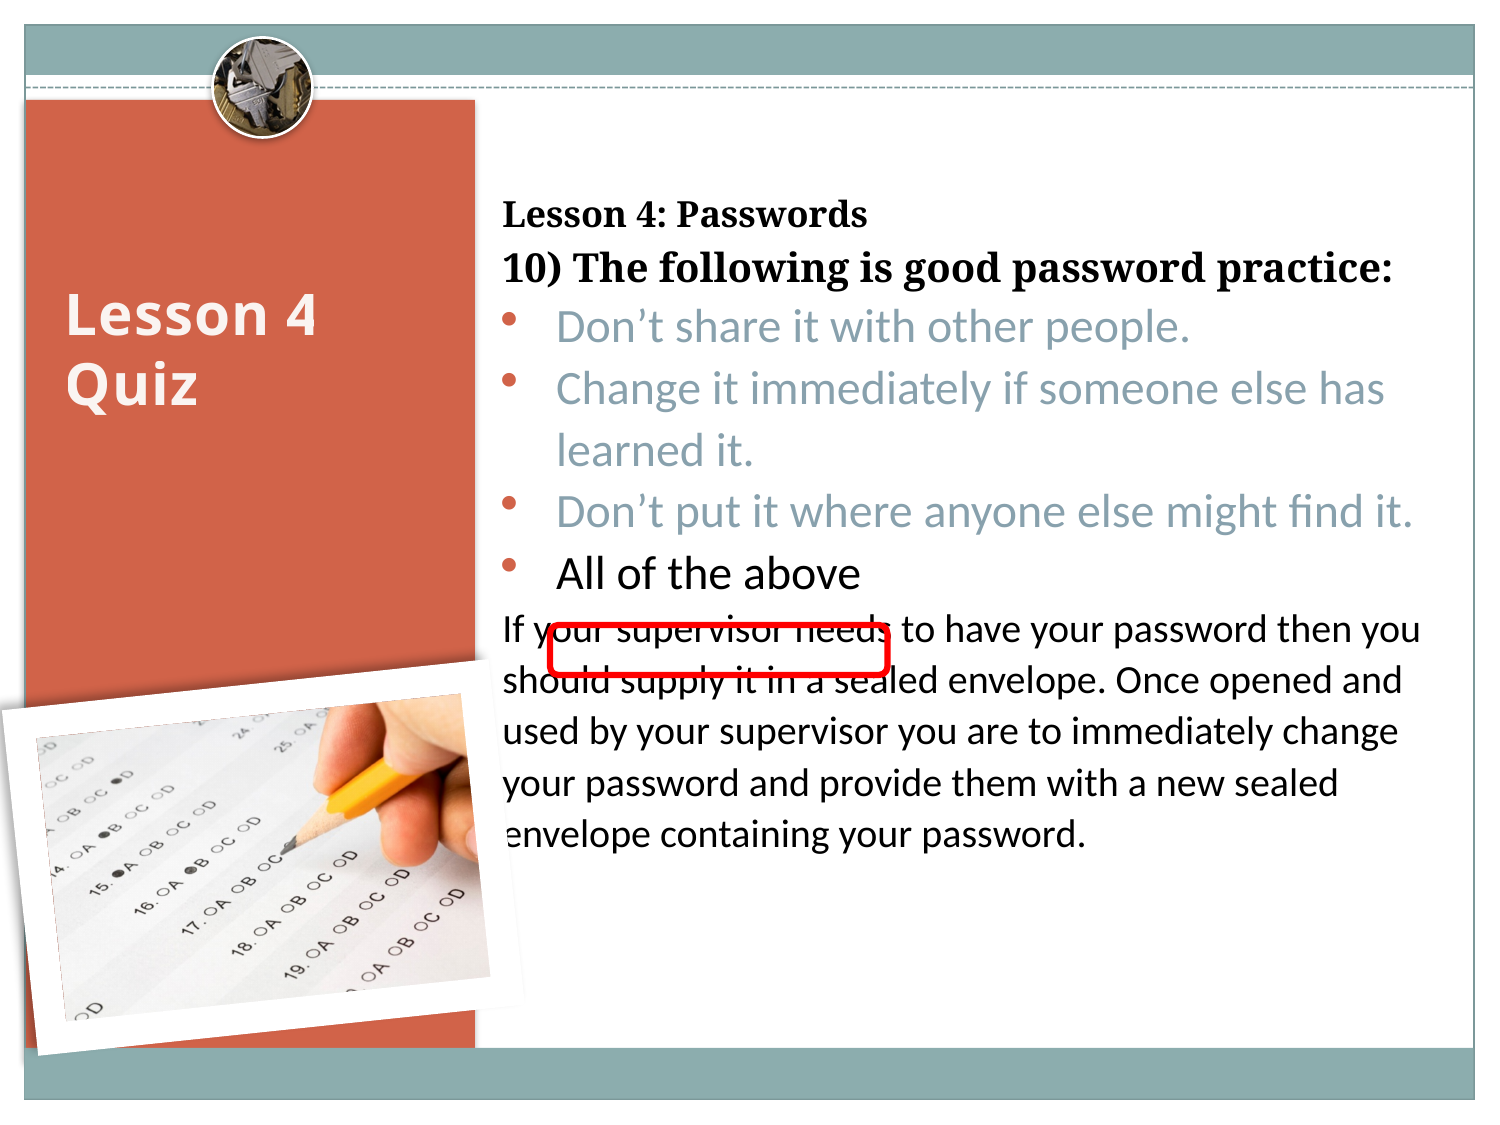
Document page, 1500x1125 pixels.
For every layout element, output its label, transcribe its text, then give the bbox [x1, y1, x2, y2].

text_box [547, 622, 890, 678]
picture [214, 39, 311, 136]
title Lesson 4 Quiz [50, 174, 463, 425]
list Lesson 4: Passwords 10) The following is good password practice: Don’t share it with other people. Change it immediately if someone else has learned it. Don’t put it where anyone else might find it. All of the above If your supervisor needs to have your password then you should supply it in a sealed envelope. Once opened and used by your supervisor you are to immediately change your password and provide them with a new sealed envelope containing your password. [487, 112, 1438, 1000]
picture [37, 694, 490, 1021]
